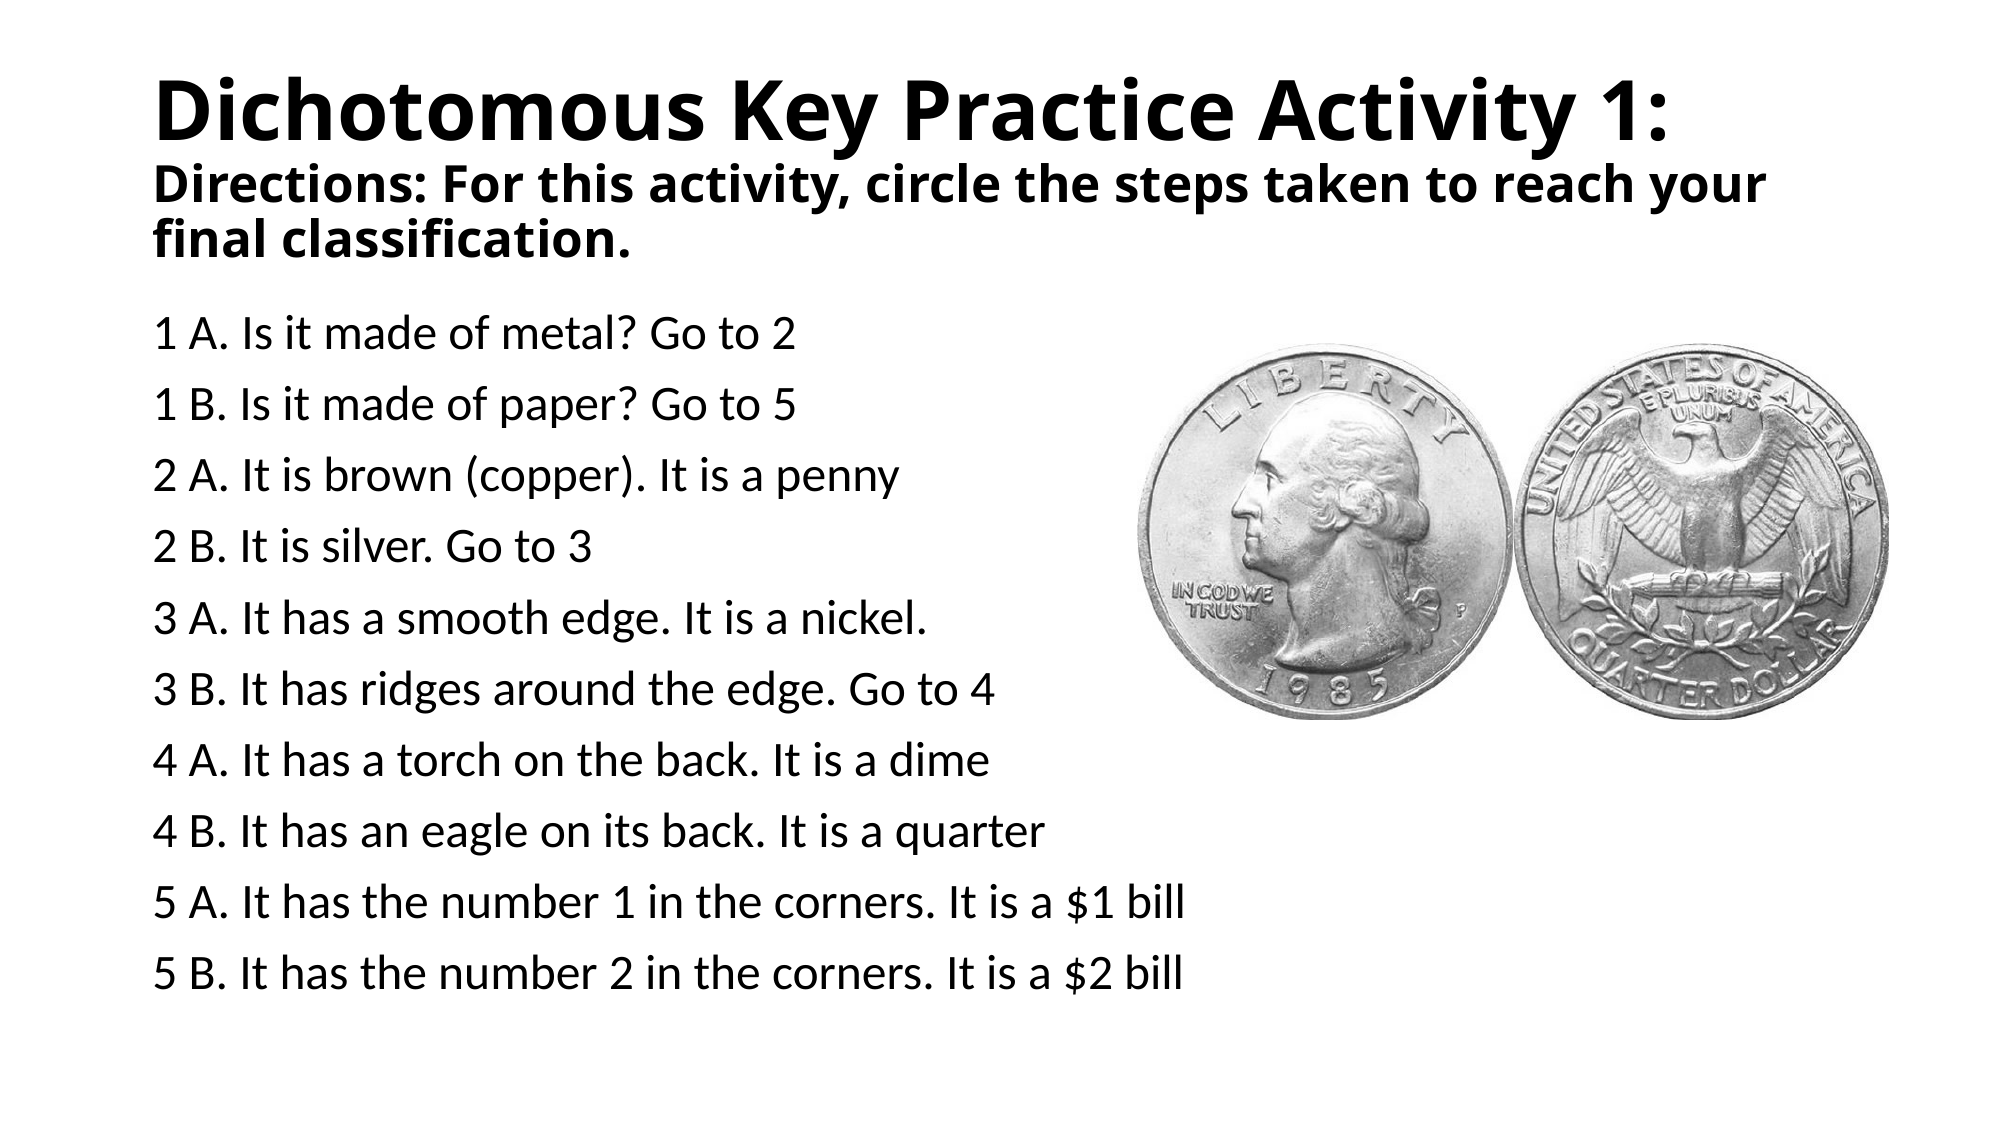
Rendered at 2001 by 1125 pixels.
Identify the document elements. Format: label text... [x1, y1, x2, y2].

title Dichotomous Key Practice Activity 1: Directions: For this activity, circle the steps taken to reach your final classification. [137, 59, 1863, 278]
list 1 A. Is it made of metal? Go to 2 1 B. Is it made of paper? Go to 5 2 A. It is brown (copper). It is a penny 2 B. It is silver. Go to 3 3 A. It has a smooth edge. It is a nickel. 3 B. It has ridges around the edge. Go to 4 4 A. It has a torch on the back. It is a dime 4 B. It has an eagle on its back. It is a quarter 5 A. It has the number 1 in the corners. It is a $1 bill 5 B. It has the number 2 in the corners. It is a $2 bill [137, 299, 1863, 1014]
picture [1136, 343, 1889, 720]
